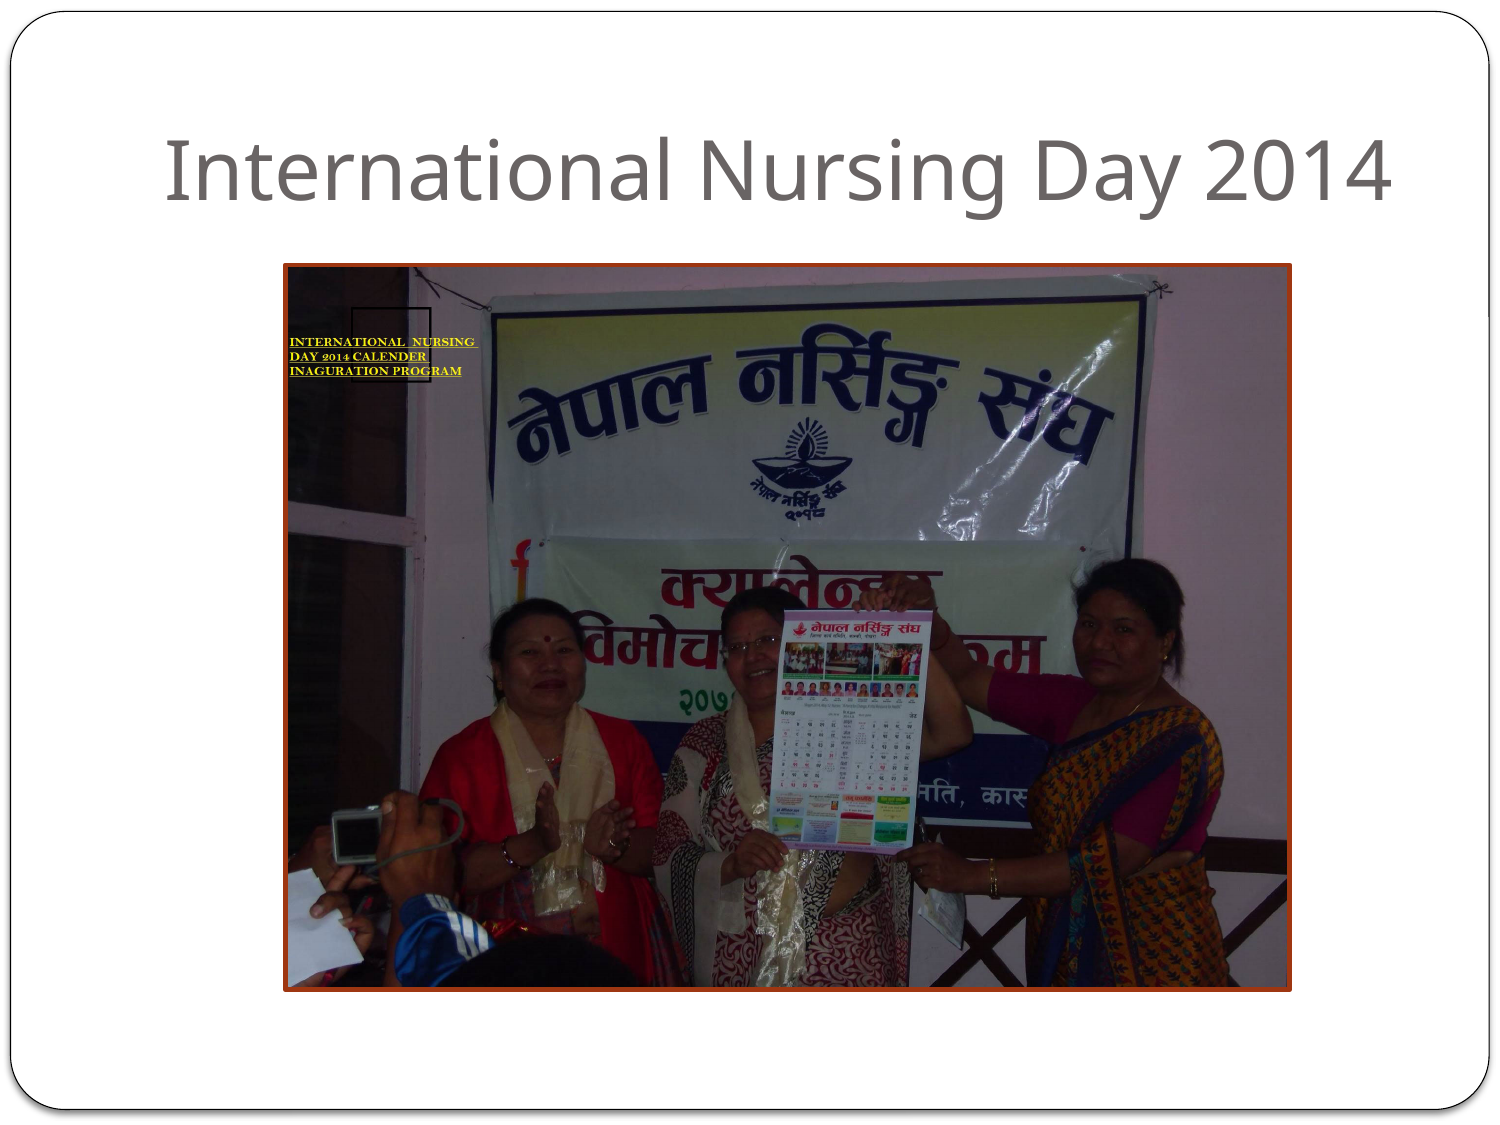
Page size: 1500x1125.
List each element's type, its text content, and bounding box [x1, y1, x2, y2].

title International Nursing Day 2014 [150, 45, 1425, 233]
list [287, 266, 1288, 988]
